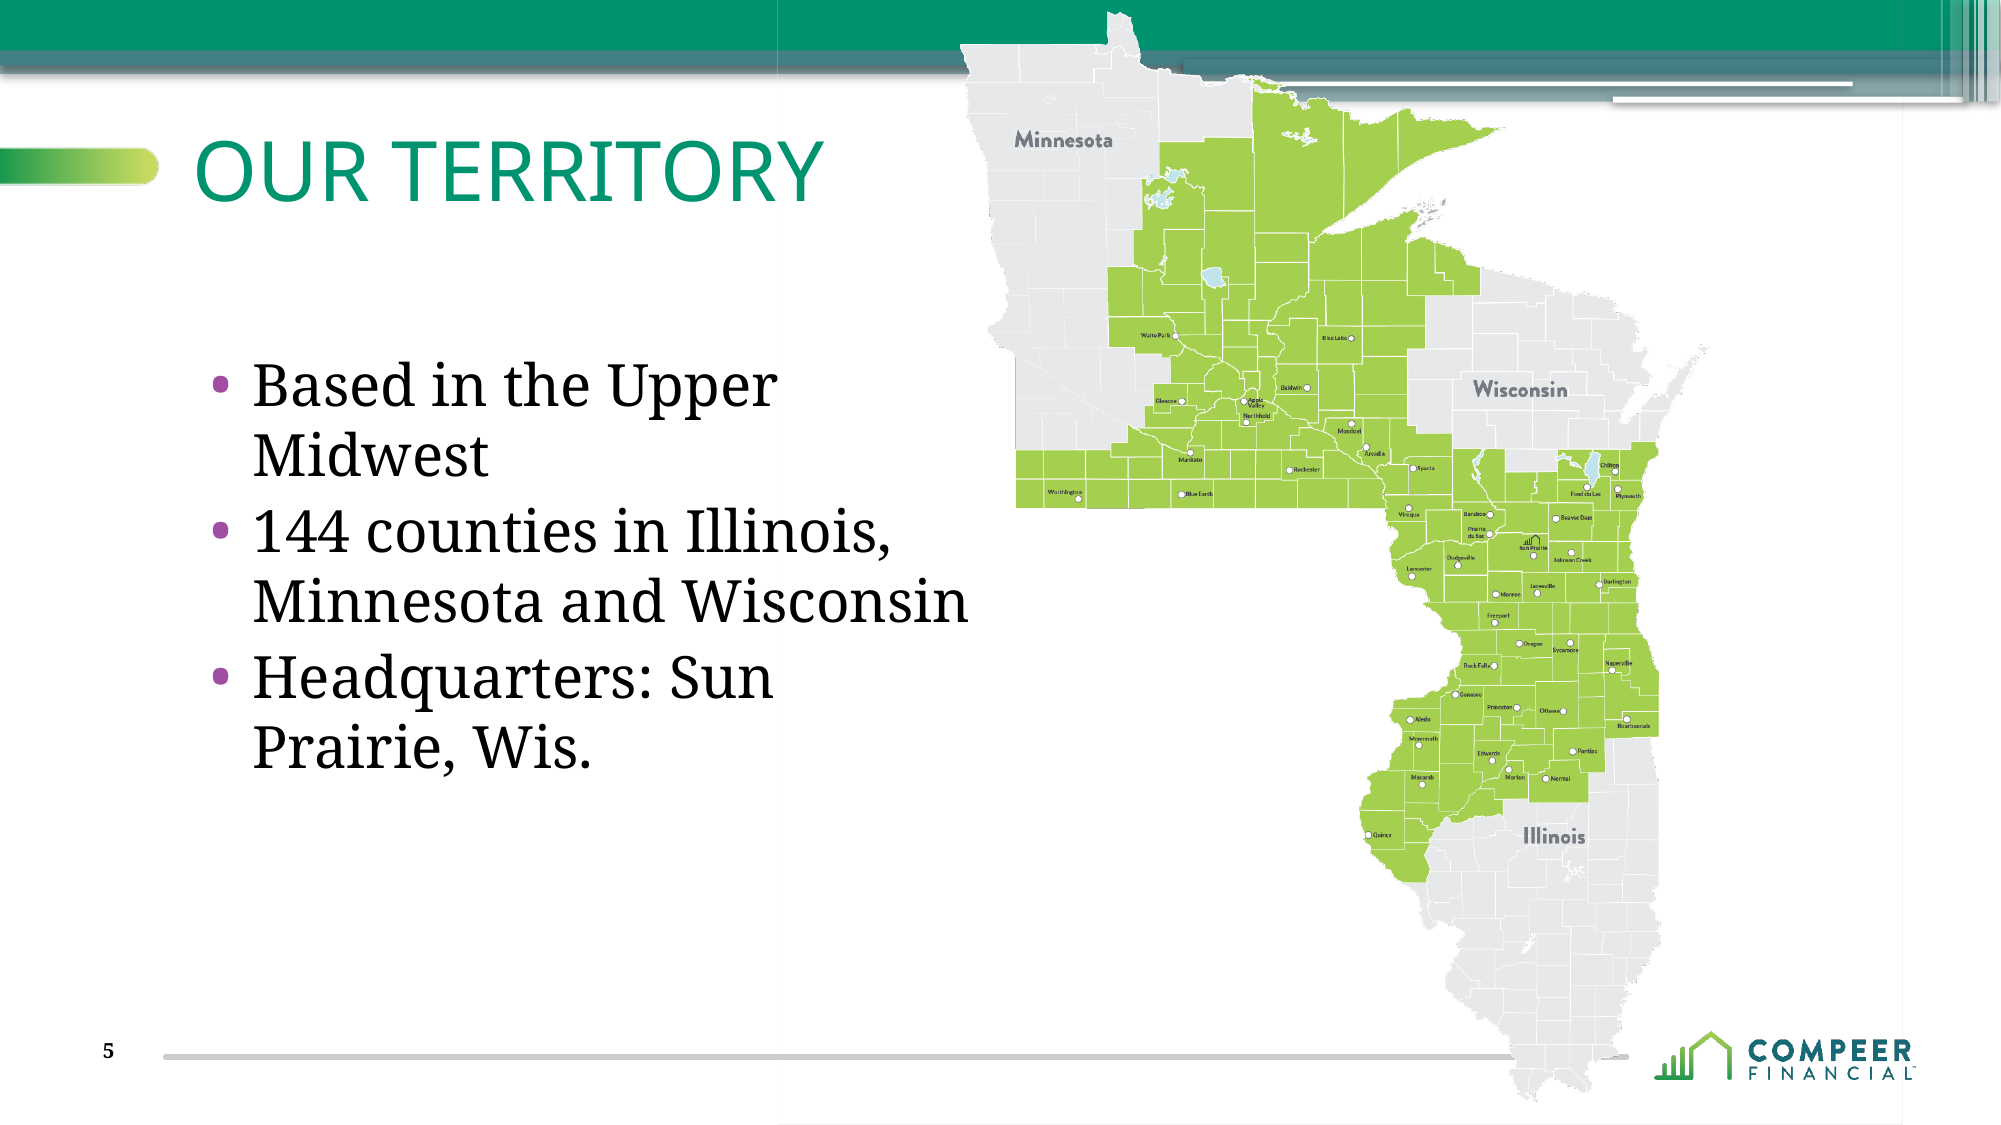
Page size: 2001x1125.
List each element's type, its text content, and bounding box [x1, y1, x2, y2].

title Our Territory [177, 59, 770, 278]
list Based in the Upper Midwest 144 counties in Illinois, Minnesota and Wisconsin Headquarters: Sun Prairie, Wis. [177, 299, 770, 1014]
picture [777, 0, 1916, 1125]
picture [0, 146, 168, 201]
